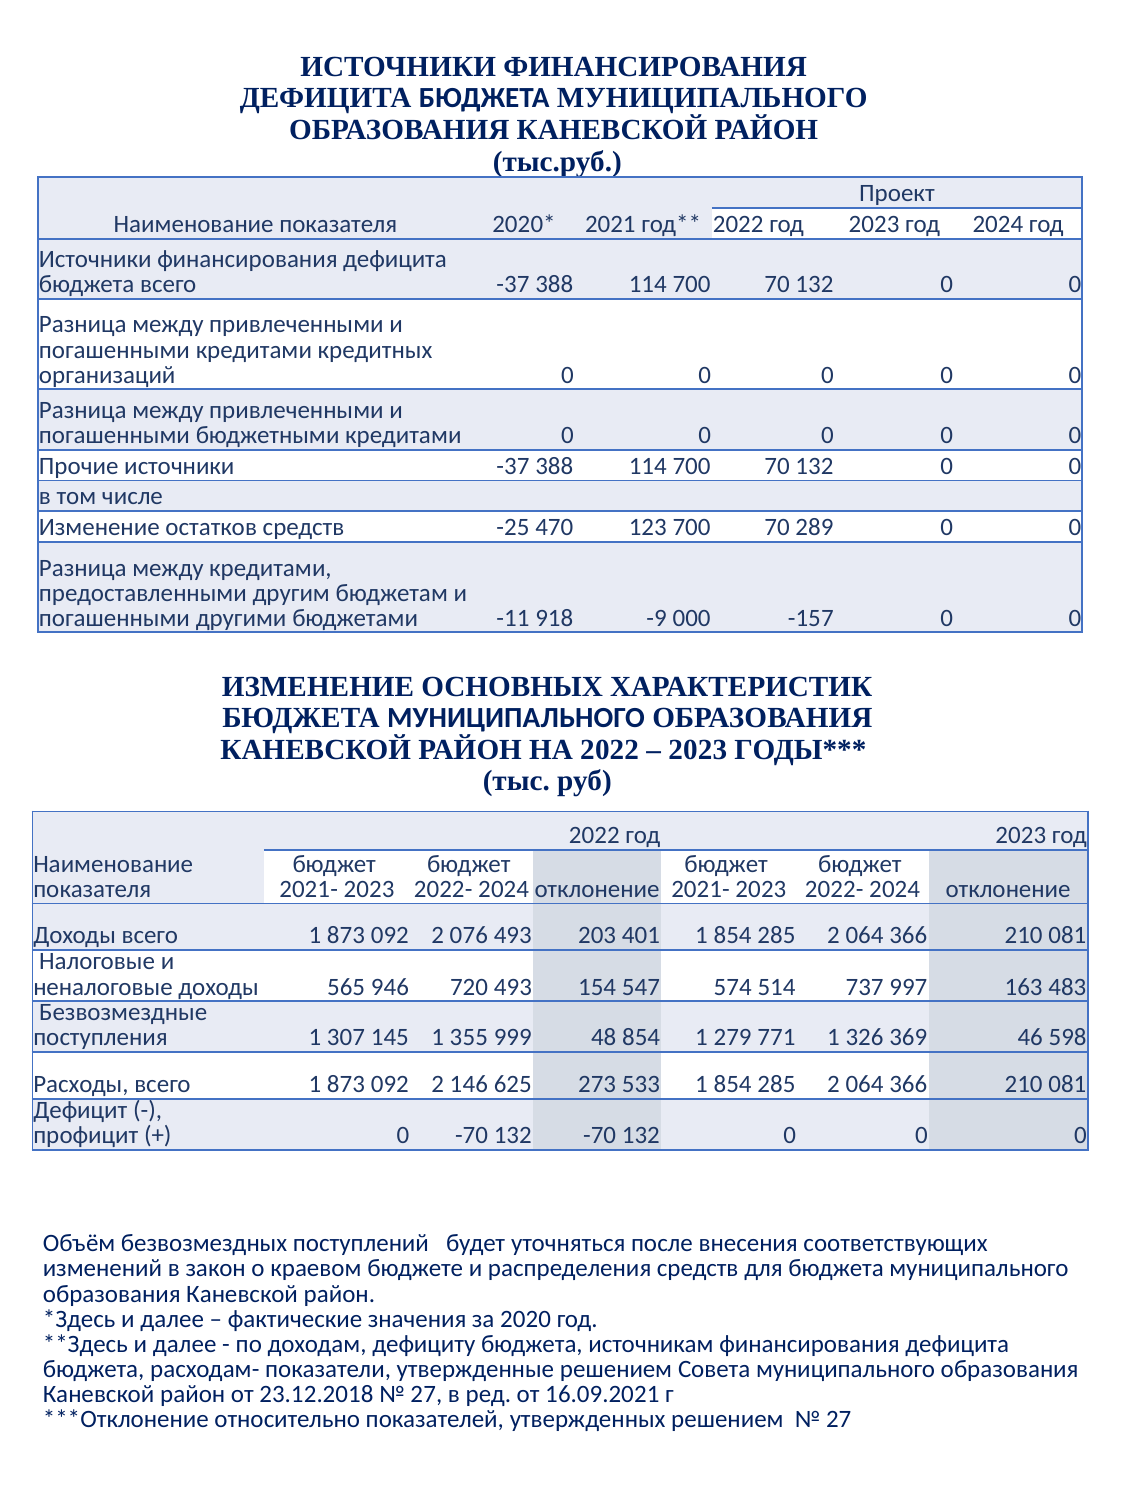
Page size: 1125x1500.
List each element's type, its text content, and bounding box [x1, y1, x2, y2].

table_cell 154 547 [533, 951, 661, 1000]
table_cell 70 132 [712, 451, 835, 480]
table_cell бюджет 2021- 2023 [661, 851, 797, 903]
table_cell -9 000 [575, 543, 712, 631]
table_cell Разница между привлеченными и погашенными бюджетными кредитами [39, 390, 474, 449]
table_cell -70 132 [410, 1100, 533, 1149]
table_cell 1 873 092 [264, 1053, 410, 1098]
table_cell 0 [835, 240, 954, 298]
table_cell бюджет 2022- 2024 [410, 851, 533, 903]
table_cell 737 997 [797, 951, 929, 1000]
table_cell 210 081 [929, 904, 1087, 949]
table_cell 0 [954, 240, 1081, 298]
table_cell 163 483 [929, 951, 1087, 1000]
table_cell 210 081 [929, 1053, 1087, 1098]
table_cell 0 [835, 451, 954, 480]
table_cell 1 873 092 [264, 904, 410, 949]
table_cell -37 388 [474, 451, 575, 480]
table_cell Источники финансирования дефицита бюджета всего [39, 240, 474, 298]
table_cell 114 700 [575, 451, 712, 480]
table_cell 48 854 [533, 1002, 661, 1051]
table_cell 2 146 625 [410, 1053, 533, 1098]
table_cell 0 [835, 543, 954, 631]
table_cell -37 388 [474, 240, 575, 298]
table_cell Дефицит (-), профицит (+) [33, 1100, 264, 1149]
table_cell [835, 481, 954, 510]
table_cell -70 132 [533, 1100, 661, 1149]
table_cell 0 [474, 300, 575, 388]
table_cell 0 [661, 1100, 797, 1149]
table_cell 565 946 [264, 951, 410, 1000]
table_cell 2 064 366 [797, 1053, 929, 1098]
table_header Проект [712, 178, 1081, 207]
table_cell отклонение [929, 851, 1087, 903]
table_cell Изменение остатков средств [39, 512, 474, 541]
table_cell [575, 481, 712, 510]
table_cell 0 [835, 512, 954, 541]
table_cell 0 [712, 300, 835, 388]
table_cell 0 [575, 300, 712, 388]
table_cell 0 [835, 390, 954, 449]
table_cell 123 700 [575, 512, 712, 541]
table_cell 1 854 285 [661, 1053, 797, 1098]
table_header Наименование показателя [33, 812, 264, 903]
table_cell 2 064 366 [797, 904, 929, 949]
table_cell -11 918 [474, 543, 575, 631]
table_cell Расходы, всего [33, 1053, 264, 1098]
table_header 2023 год [661, 812, 1087, 849]
table_cell [474, 481, 575, 510]
table_cell в том числе [39, 481, 474, 510]
table_cell -157 [712, 543, 835, 631]
table_header 2021 год** [575, 178, 712, 238]
table_cell 2022 год [712, 209, 835, 238]
title ИСТОЧНИКИ ФИНАНСИРОВАНИЯ ДЕФИЦИТА БЮДЖЕТА МУНИЦИПАЛЬНОГО ОБРАЗОВАНИЯ КАНЕВСКОЙ РАЙОН (тыс.руб.) [197, 28, 911, 176]
table_cell 1 355 999 [410, 1002, 533, 1051]
table_cell бюджет 2022- 2024 [797, 851, 929, 903]
table_cell -25 470 [474, 512, 575, 541]
table_cell Разница между кредитами, предоставленными другим бюджетам и погашенными другими бюджетами [39, 543, 474, 631]
table_cell 574 514 [661, 951, 797, 1000]
table_cell 1 307 145 [264, 1002, 410, 1051]
table_header Объём безвозмездных поступлений будет уточняться после внесения соответствующих изменений в закон о краевом бюджете и распределения средств для бюджета муниципального образования Каневской район. *Здесь и далее – фактические значения за 2020 год. **Здесь и далее - по доходам, дефициту бюджета, источникам финансирования дефицита бюджета, расходам- показатели, утвержденные решением Совета муниципального образования Каневской район от 23.12.2018 № 27, в ред. от 16.09.2021 г ***Отклонение относительно показателей, утвержденных решением № 27 [43, 1200, 1093, 1433]
table_cell 46 598 [929, 1002, 1087, 1051]
table_cell 0 [954, 543, 1081, 631]
table_header Наименование показателя [39, 178, 474, 238]
table_cell 70 132 [712, 240, 835, 298]
table_cell [954, 481, 1081, 510]
table_cell 114 700 [575, 240, 712, 298]
table_cell 0 [264, 1100, 410, 1149]
table_cell Доходы всего [33, 904, 264, 949]
table_cell 0 [954, 300, 1081, 388]
table_cell 70 289 [712, 512, 835, 541]
table_cell 0 [835, 300, 954, 388]
table_cell 1 326 369 [797, 1002, 929, 1051]
table_cell 0 [797, 1100, 929, 1149]
text_box ИЗМЕНЕНИЕ ОСНОВНЫХ ХАРАКТЕРИСТИК БЮДЖЕТА МУНИЦИПАЛЬНОГО ОБРАЗОВАНИЯ КАНЕВСКОЙ РАЙОН НА 2022 – 2023 ГОДЫ*** (тыс. руб) [162, 648, 933, 811]
table_cell 2024 год [954, 209, 1081, 238]
table_cell 2023 год [835, 209, 954, 238]
table_cell 0 [575, 390, 712, 449]
table_cell 0 [954, 512, 1081, 541]
table_cell 273 533 [533, 1053, 661, 1098]
table_cell 203 401 [533, 904, 661, 949]
table_cell 0 [712, 390, 835, 449]
table_cell [712, 481, 835, 510]
table_cell Безвозмездные поступления [33, 1002, 264, 1051]
table_cell 1 854 285 [661, 904, 797, 949]
table_cell 720 493 [410, 951, 533, 1000]
table_cell 0 [474, 390, 575, 449]
table_header 2020* [474, 178, 575, 238]
table_cell бюджет 2021- 2023 [264, 851, 410, 903]
table_cell Прочие источники [39, 451, 474, 480]
table_cell 2 076 493 [410, 904, 533, 949]
table_cell 0 [954, 390, 1081, 449]
table_cell отклонение [533, 851, 661, 903]
table_cell 0 [954, 451, 1081, 480]
table_cell Налоговые и неналоговые доходы [33, 951, 264, 1000]
table_cell Разница между привлеченными и погашенными кредитами кредитных организаций [39, 300, 474, 388]
table_cell 1 279 771 [661, 1002, 797, 1051]
table_cell 0 [929, 1100, 1087, 1149]
table_header 2022 год [264, 812, 661, 849]
